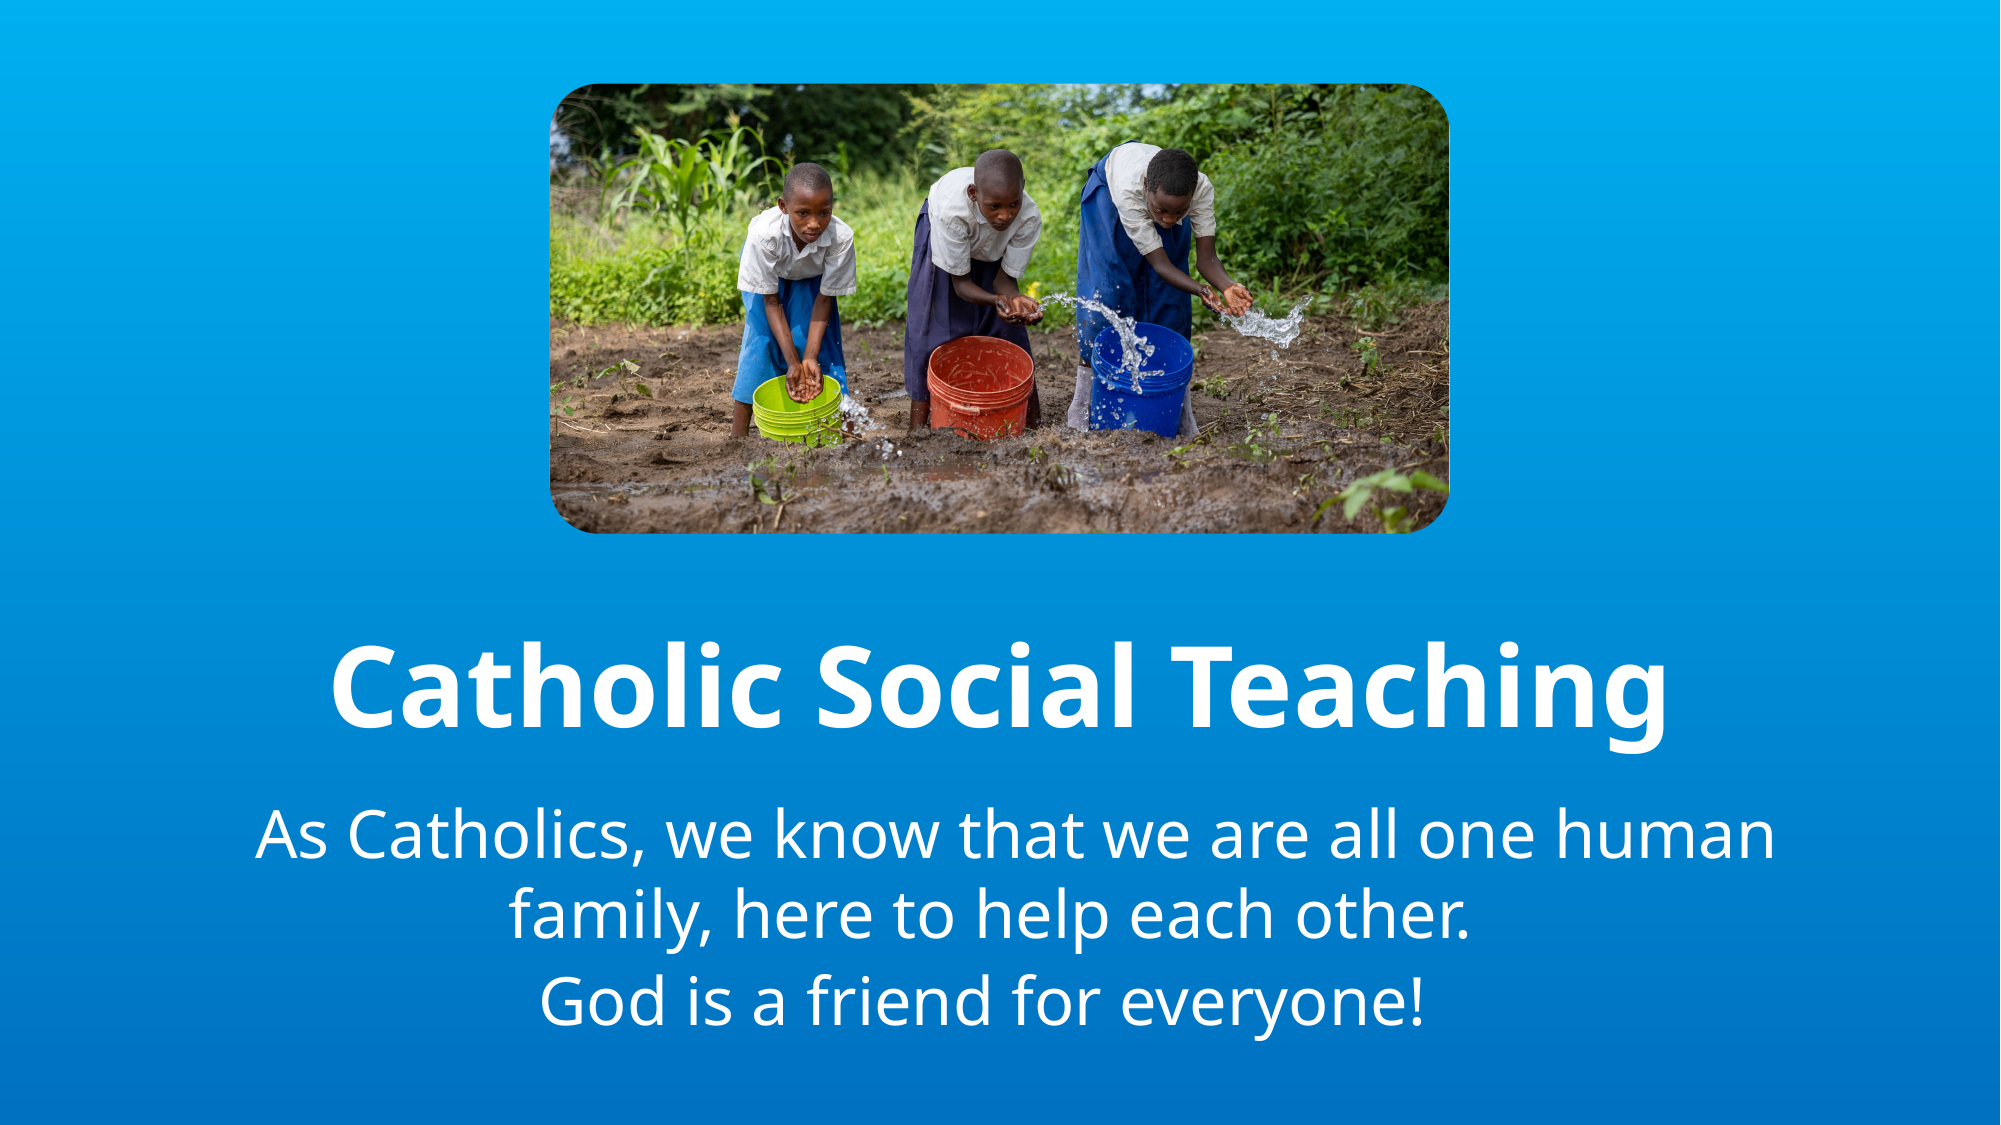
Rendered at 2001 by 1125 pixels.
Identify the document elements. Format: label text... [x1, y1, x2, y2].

title Catholic Social Teaching [171, 484, 1829, 762]
picture [550, 84, 1449, 533]
list As Catholics, we know that we are all one human family, here to help each other. God is a friend for everyone! [171, 784, 1829, 935]
